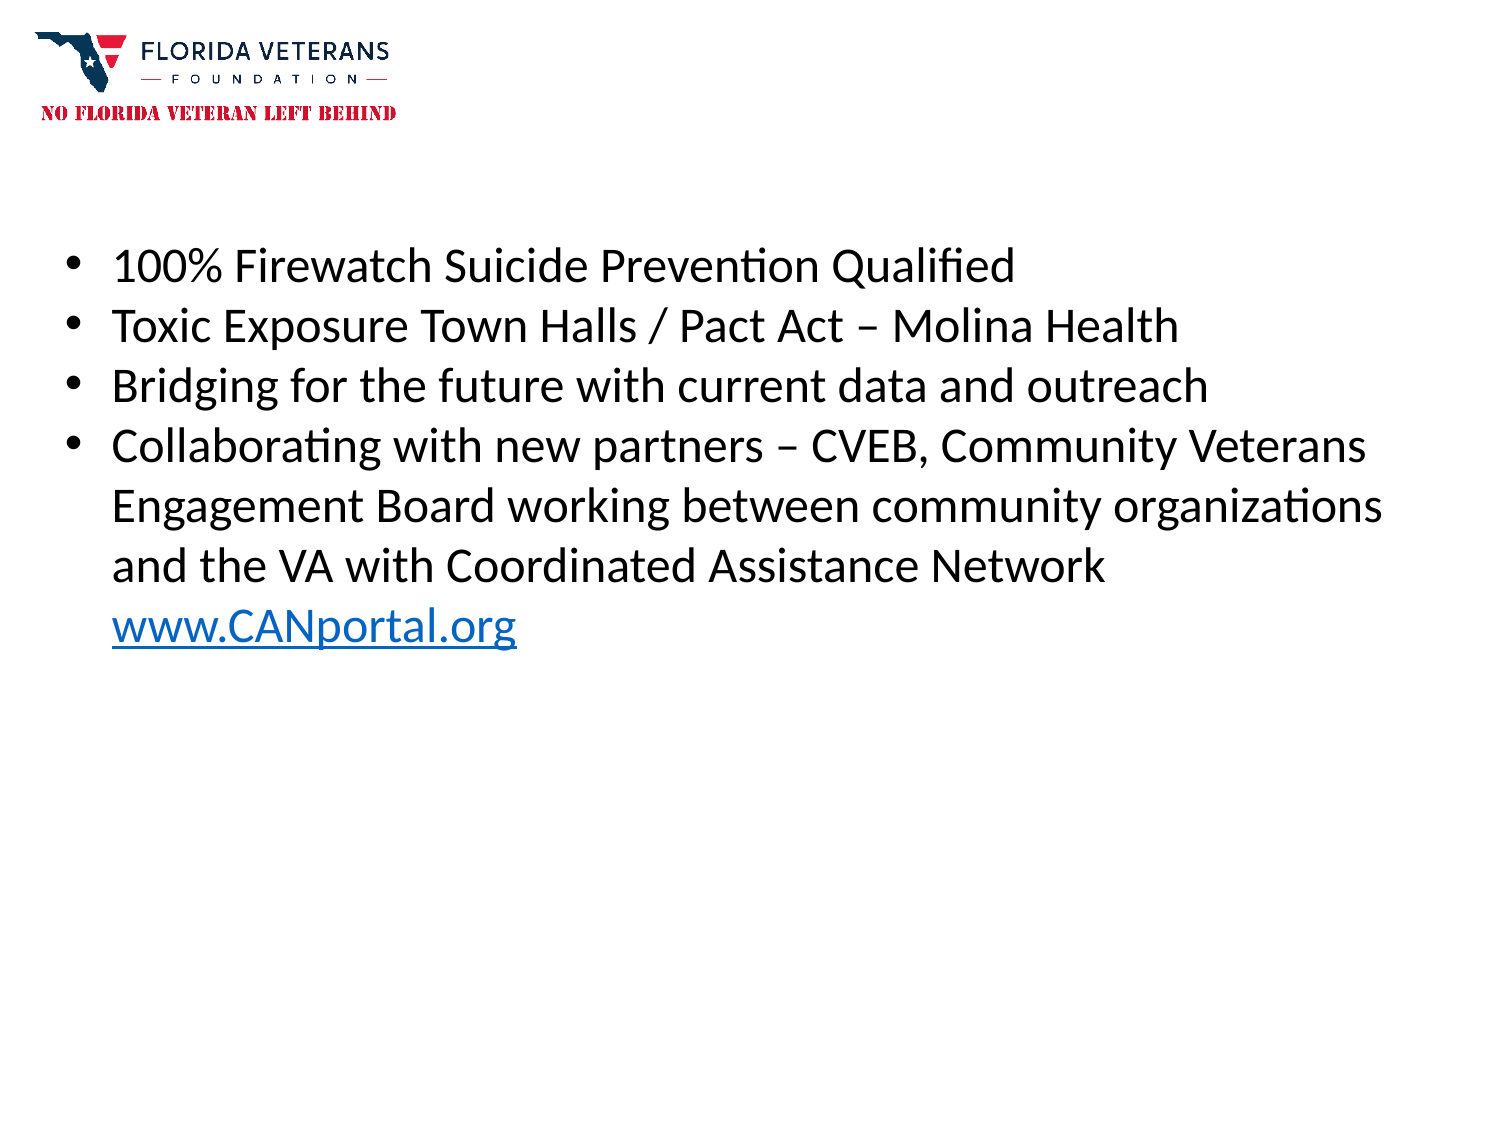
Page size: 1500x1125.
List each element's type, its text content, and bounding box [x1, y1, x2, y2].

text_box 100% Firewatch Suicide Prevention Qualified Toxic Exposure Town Halls / Pact Act – Molina Health Bridging for the future with current data and outreach Collaborating with new partners – CVEB, Community Veterans Engagement Board working between community organizations and the VA with Coordinated Assistance Network www.CANportal.org [50, 224, 1450, 720]
text_box [24, 30, 406, 127]
